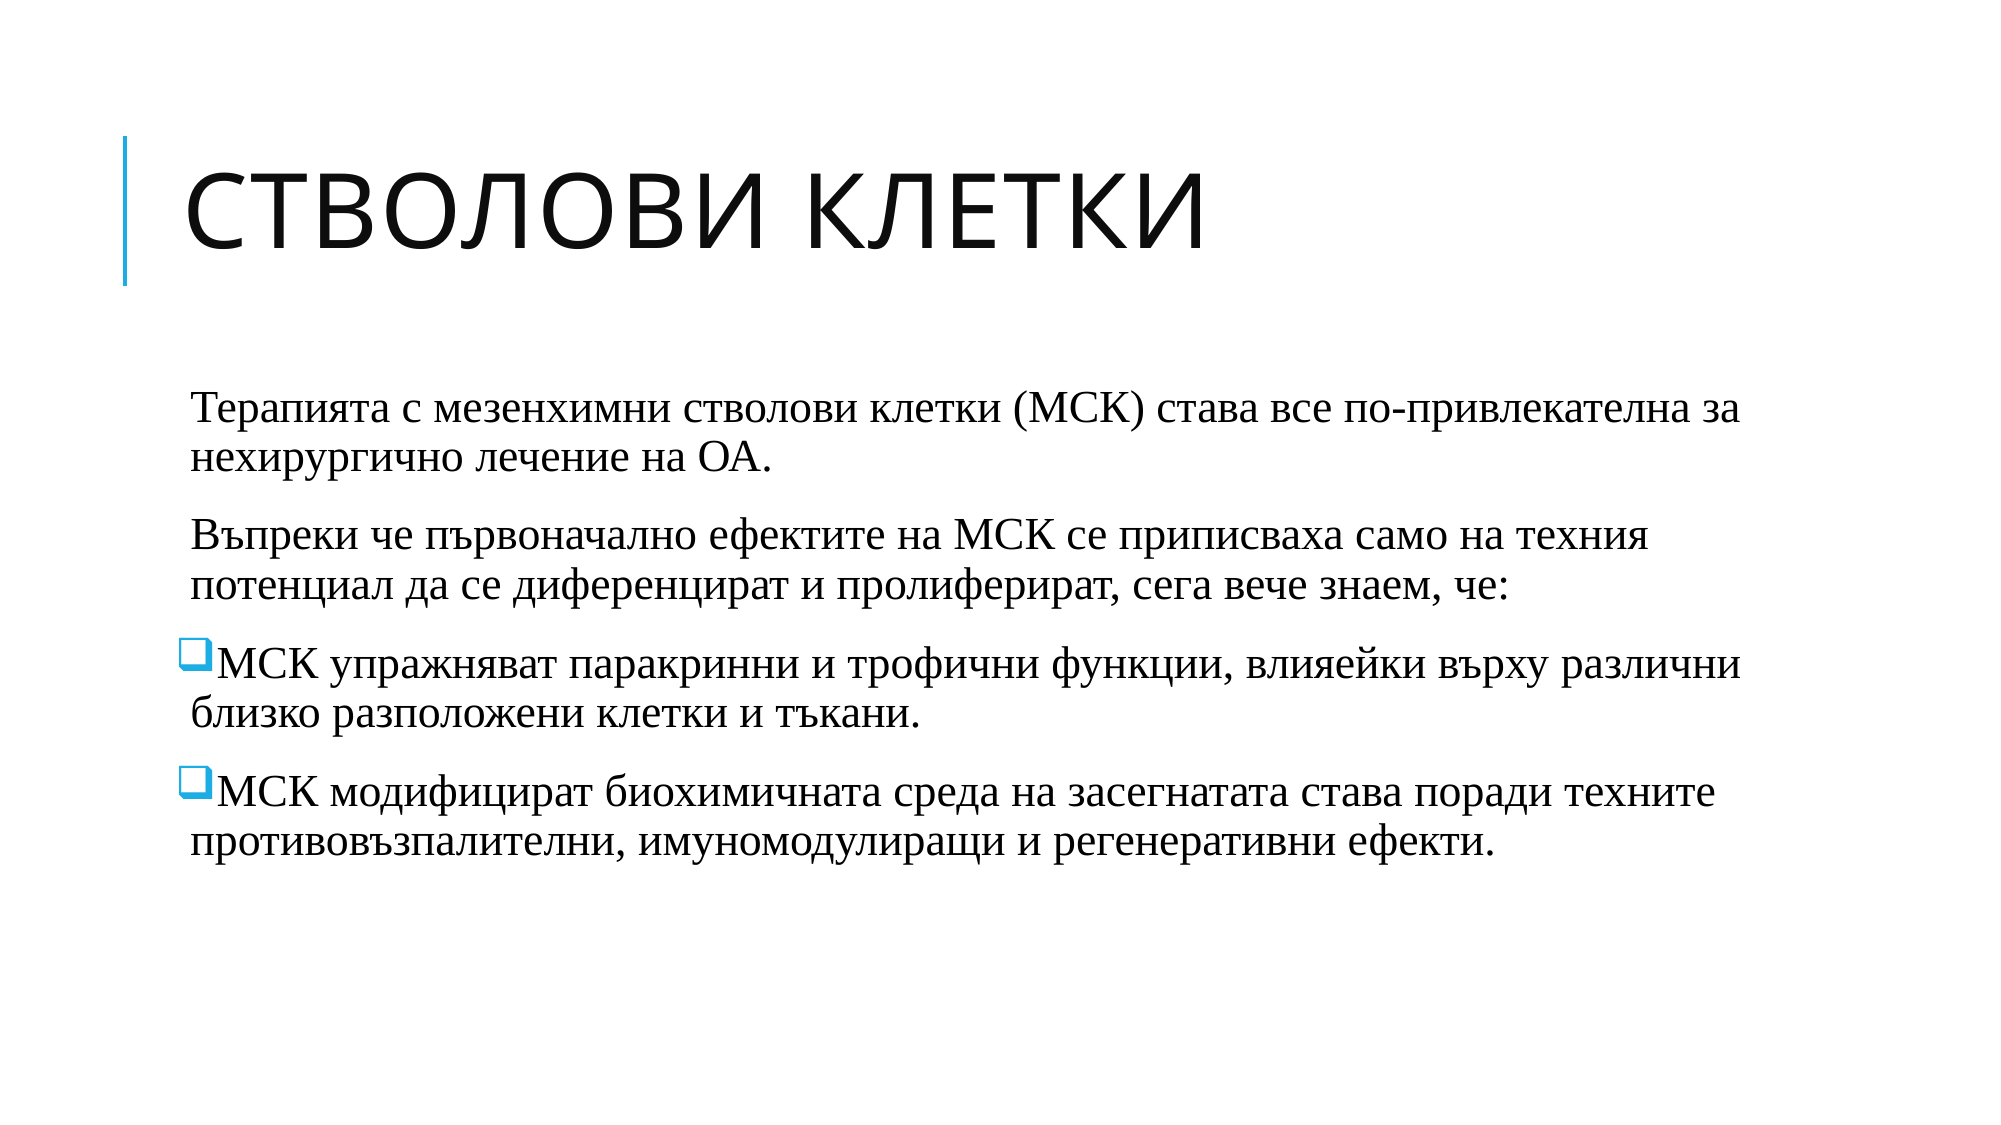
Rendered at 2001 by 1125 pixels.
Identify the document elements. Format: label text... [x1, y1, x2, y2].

list Терапията с мезенхимни стволови клетки (МСК) става все по-привлекателна за нехирургично лечение на ОА. Въпреки че първоначално ефектите на МСК се приписваха само на техния потенциал да се диференцират и пролиферират, сега вече знаем, че: МСК упражняват паракринни и трофични функции, влияейки върху различни близко разположени клетки и тъкани. МСК модифицират биохимичната среда на засегнатата става поради техните противовъзпалителни, имуномодулиращи и регенеративни ефекти. [168, 375, 1763, 1035]
title Стволови клетки [168, 96, 1763, 342]
